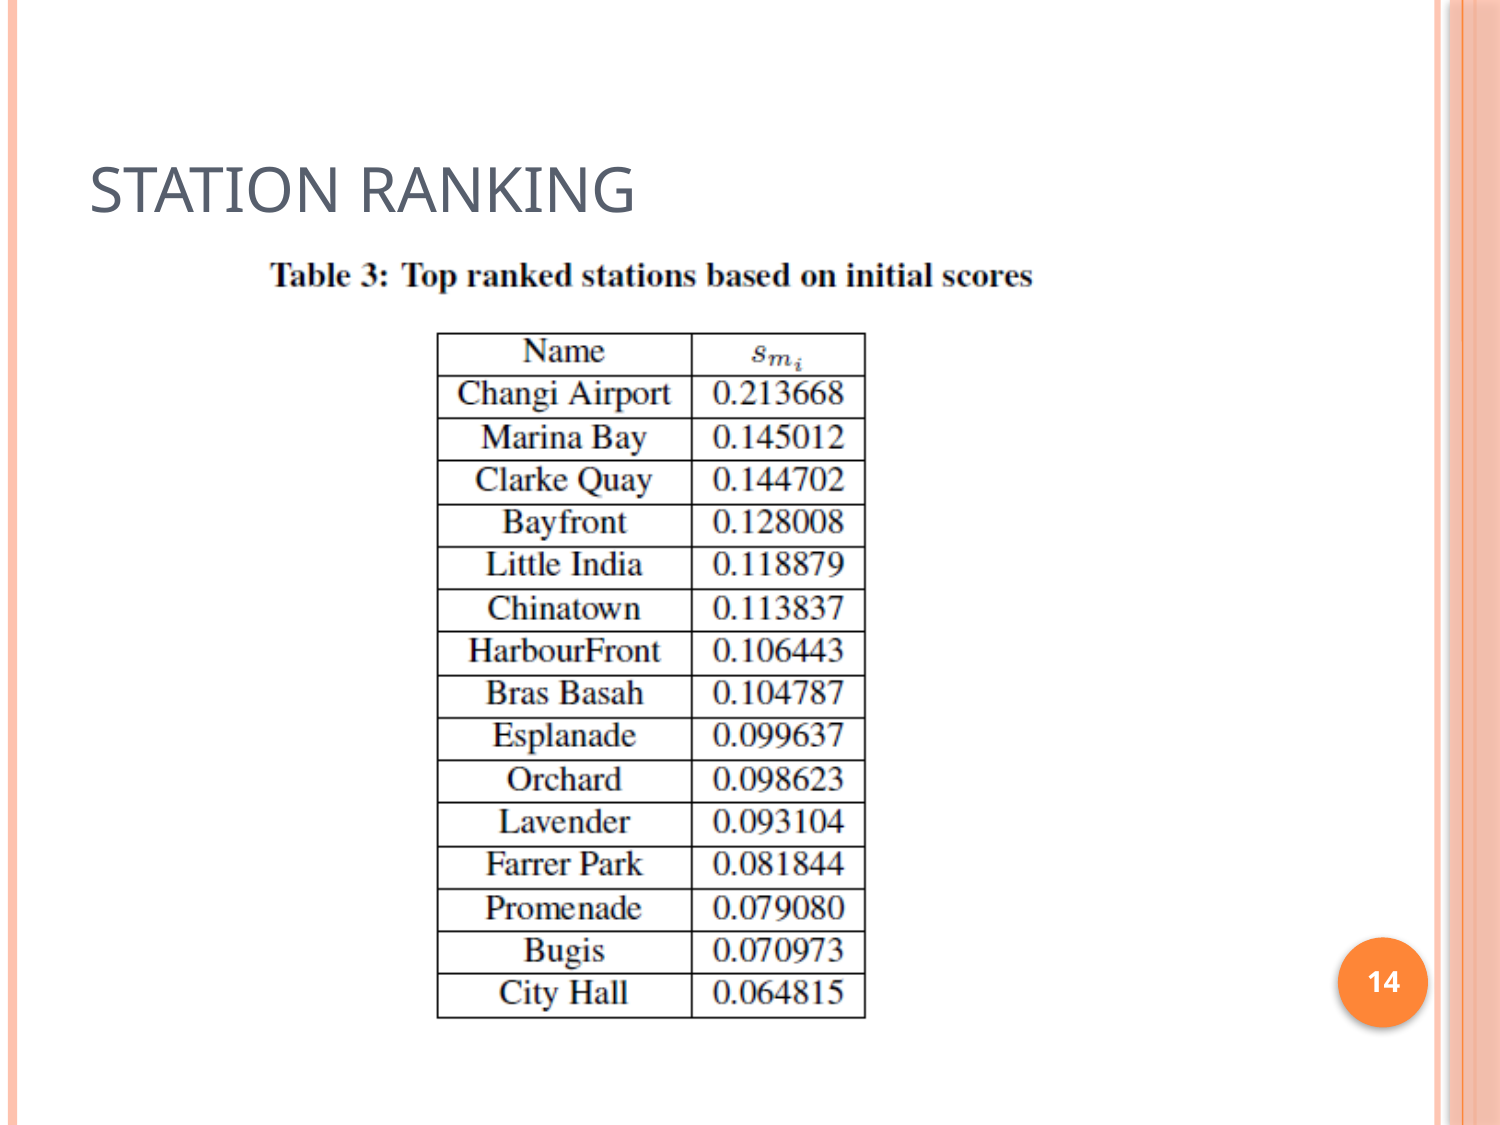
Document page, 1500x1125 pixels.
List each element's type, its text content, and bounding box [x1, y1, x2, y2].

title Station Ranking [75, 45, 1300, 233]
slide_number 14 [1333, 940, 1434, 1027]
picture [253, 242, 1056, 1044]
